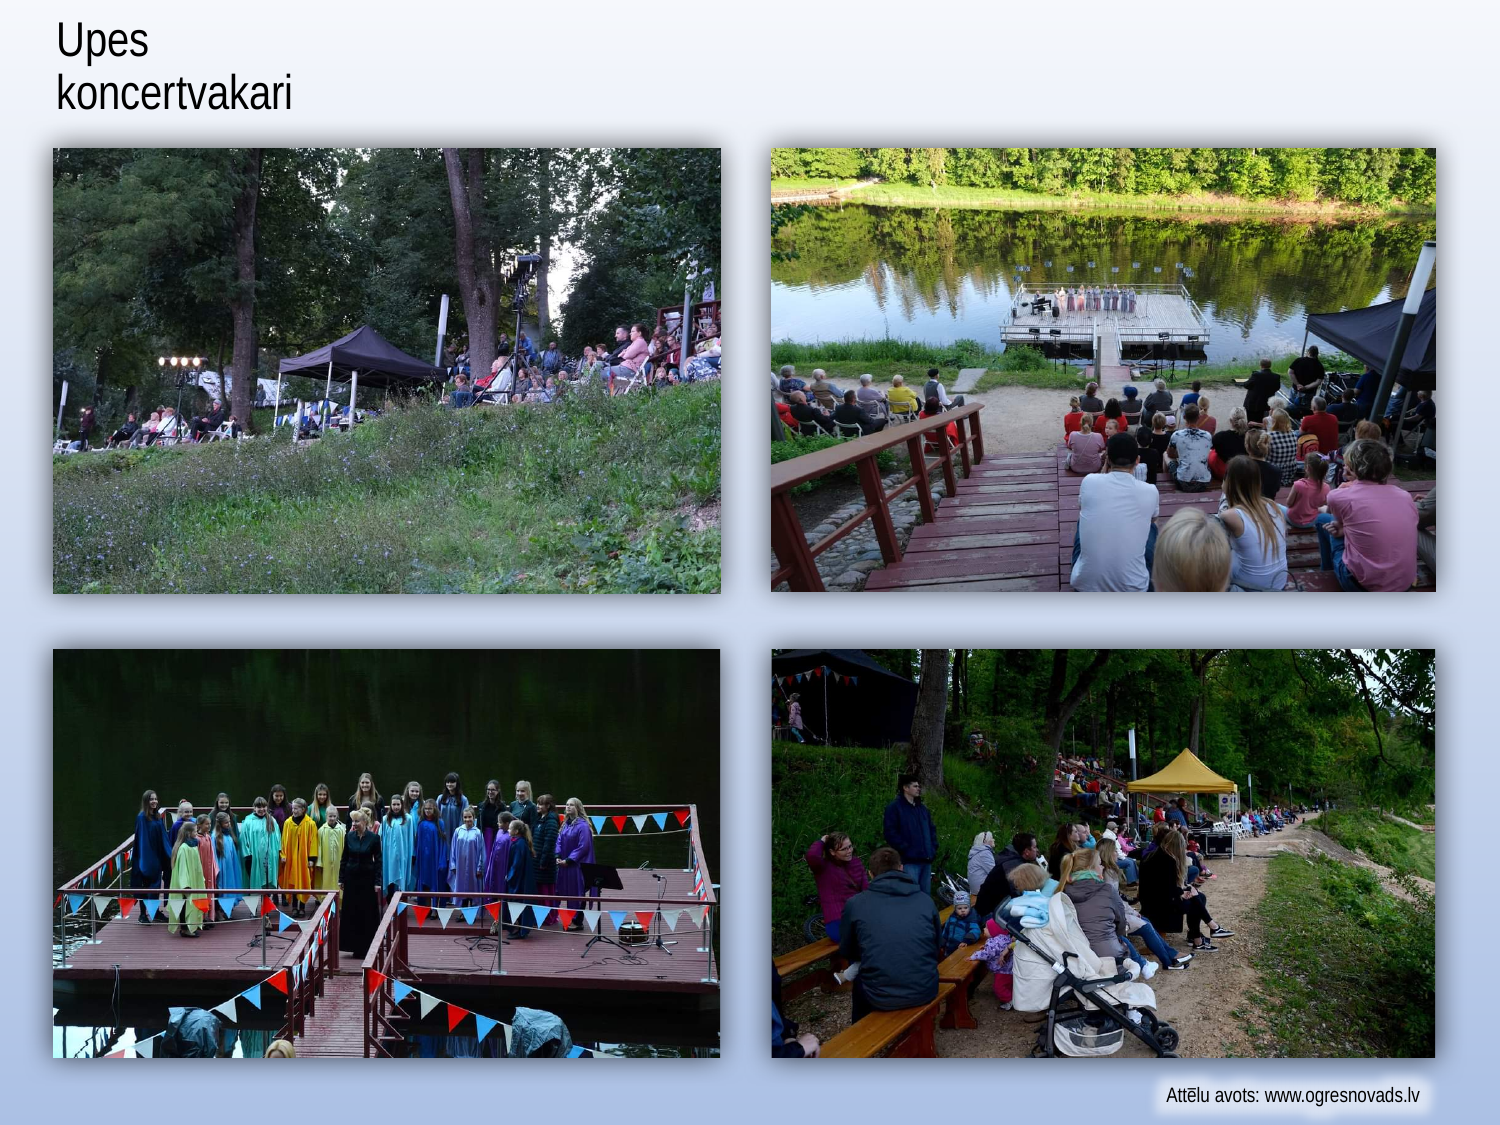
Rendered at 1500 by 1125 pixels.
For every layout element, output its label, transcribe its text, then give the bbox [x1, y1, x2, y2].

title Upes koncertvakari [41, 6, 408, 128]
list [53, 148, 721, 594]
picture [771, 148, 1436, 592]
picture [53, 649, 721, 1058]
picture [771, 649, 1436, 1058]
text_box Attēlu avots: www.ogresnovads.lv [1139, 1074, 1436, 1115]
